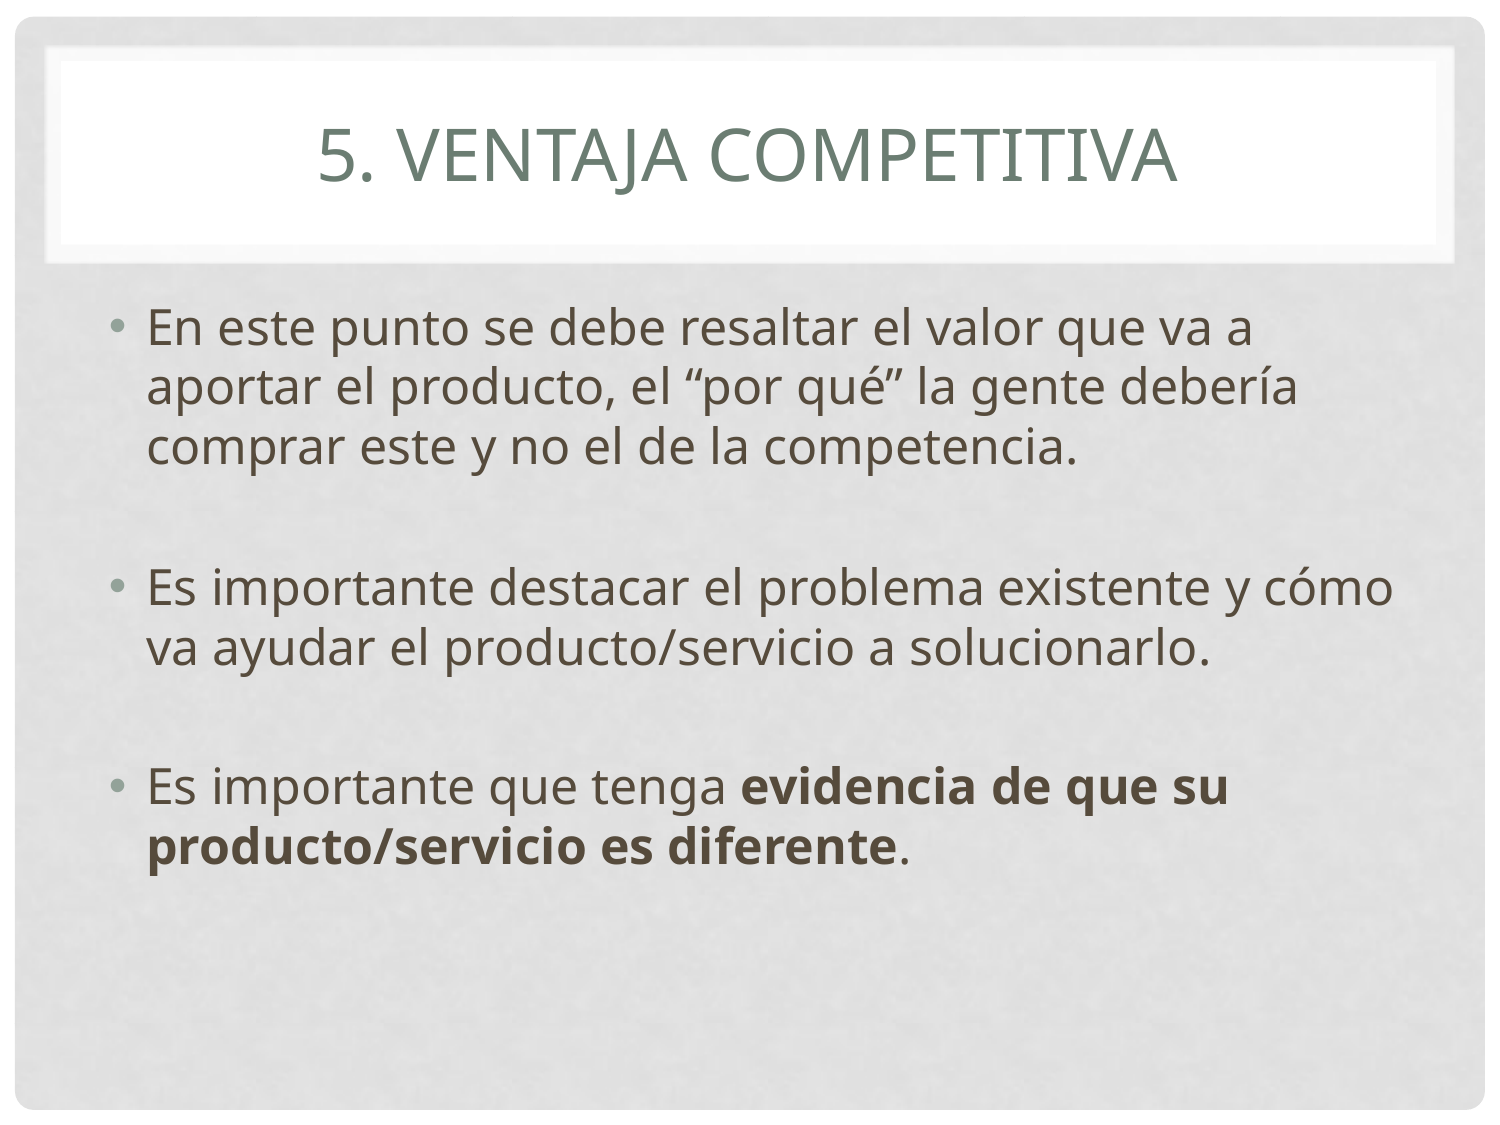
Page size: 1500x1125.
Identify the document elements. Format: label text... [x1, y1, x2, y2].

list En este punto se debe resaltar el valor que va a aportar el producto, el “por qué” la gente debería comprar este y no el de la competencia. Es importante destacar el problema existente y cómo va ayudar el producto/servicio a solucionarlo. Es importante que tenga evidencia de que su producto/servicio es diferente. [75, 287, 1425, 1005]
title 5. Ventaja competitiva [69, 66, 1425, 238]
